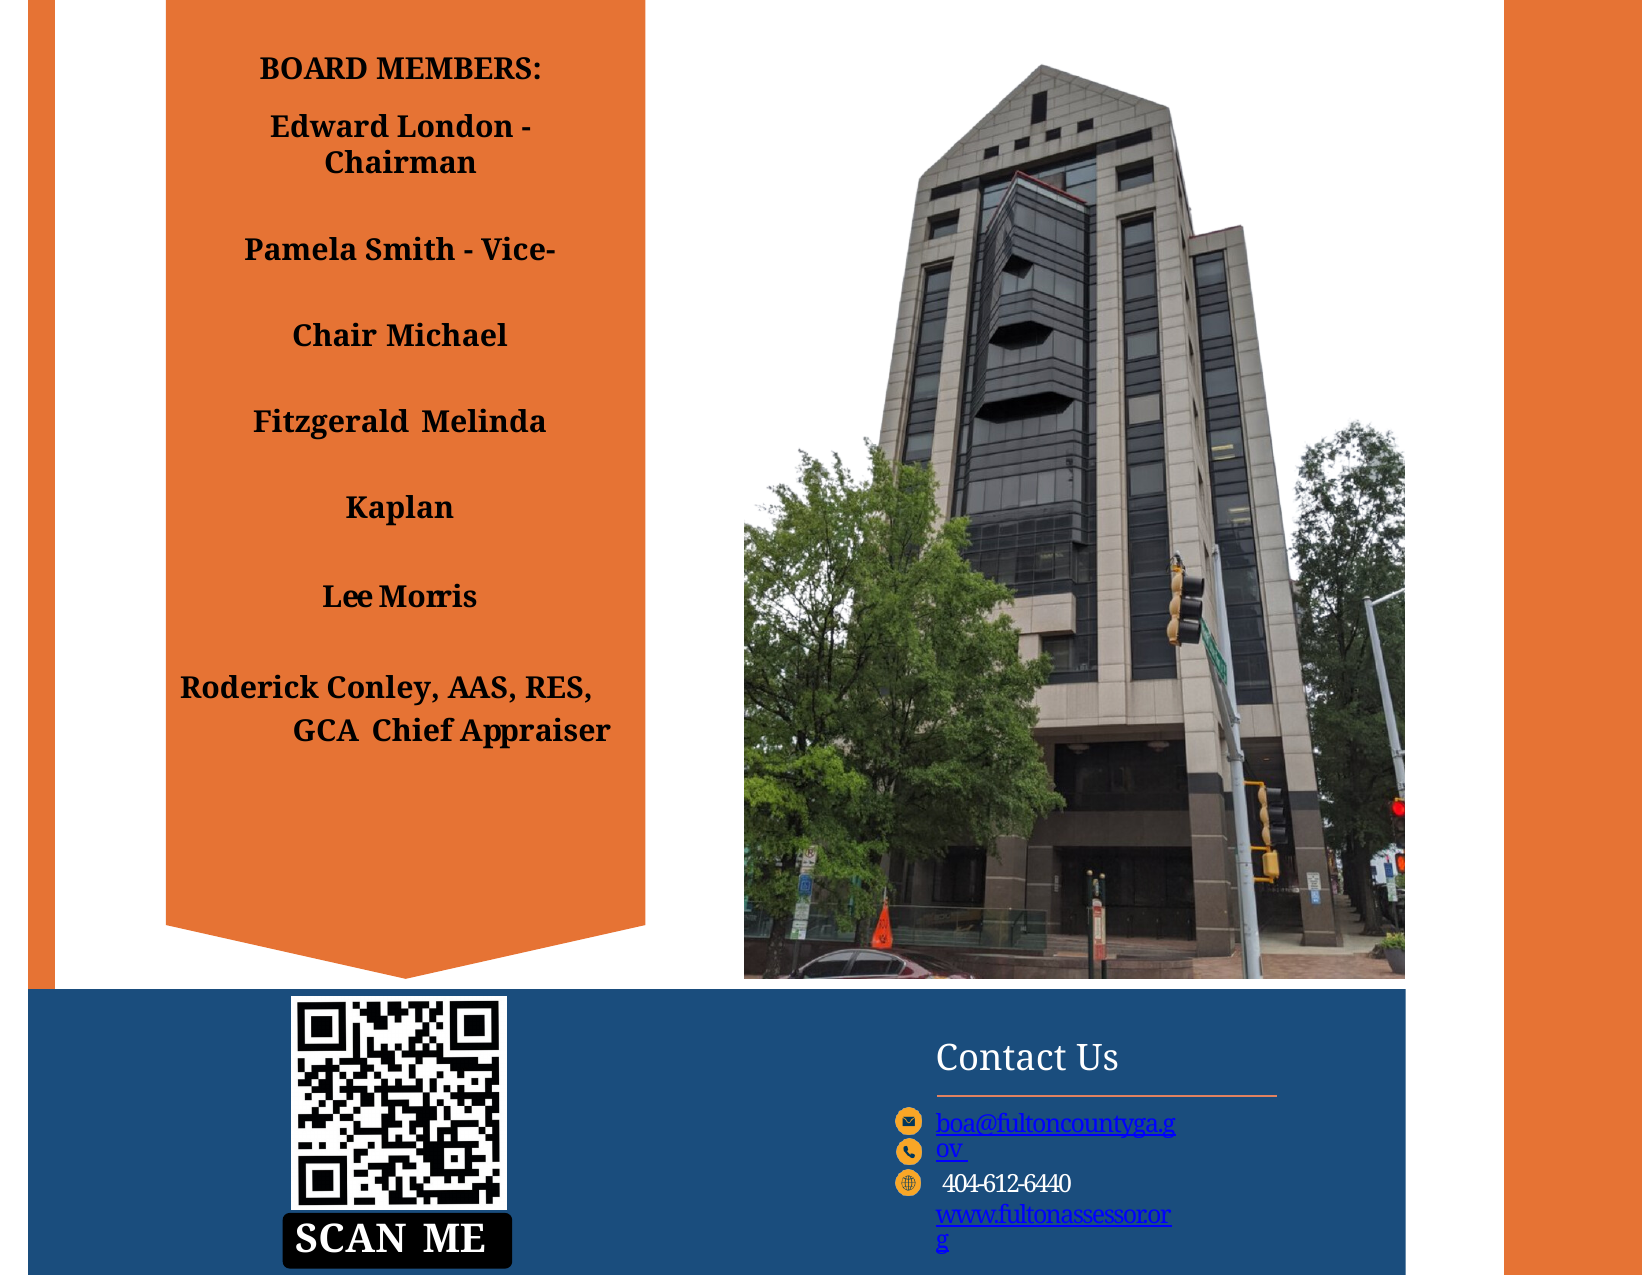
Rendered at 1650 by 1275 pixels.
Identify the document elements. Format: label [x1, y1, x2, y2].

text_box [282, 996, 513, 1269]
text_box [27, 0, 1406, 1275]
picture [743, 17, 1406, 979]
text_box [894, 1107, 923, 1196]
text_box [1504, 0, 1642, 1275]
